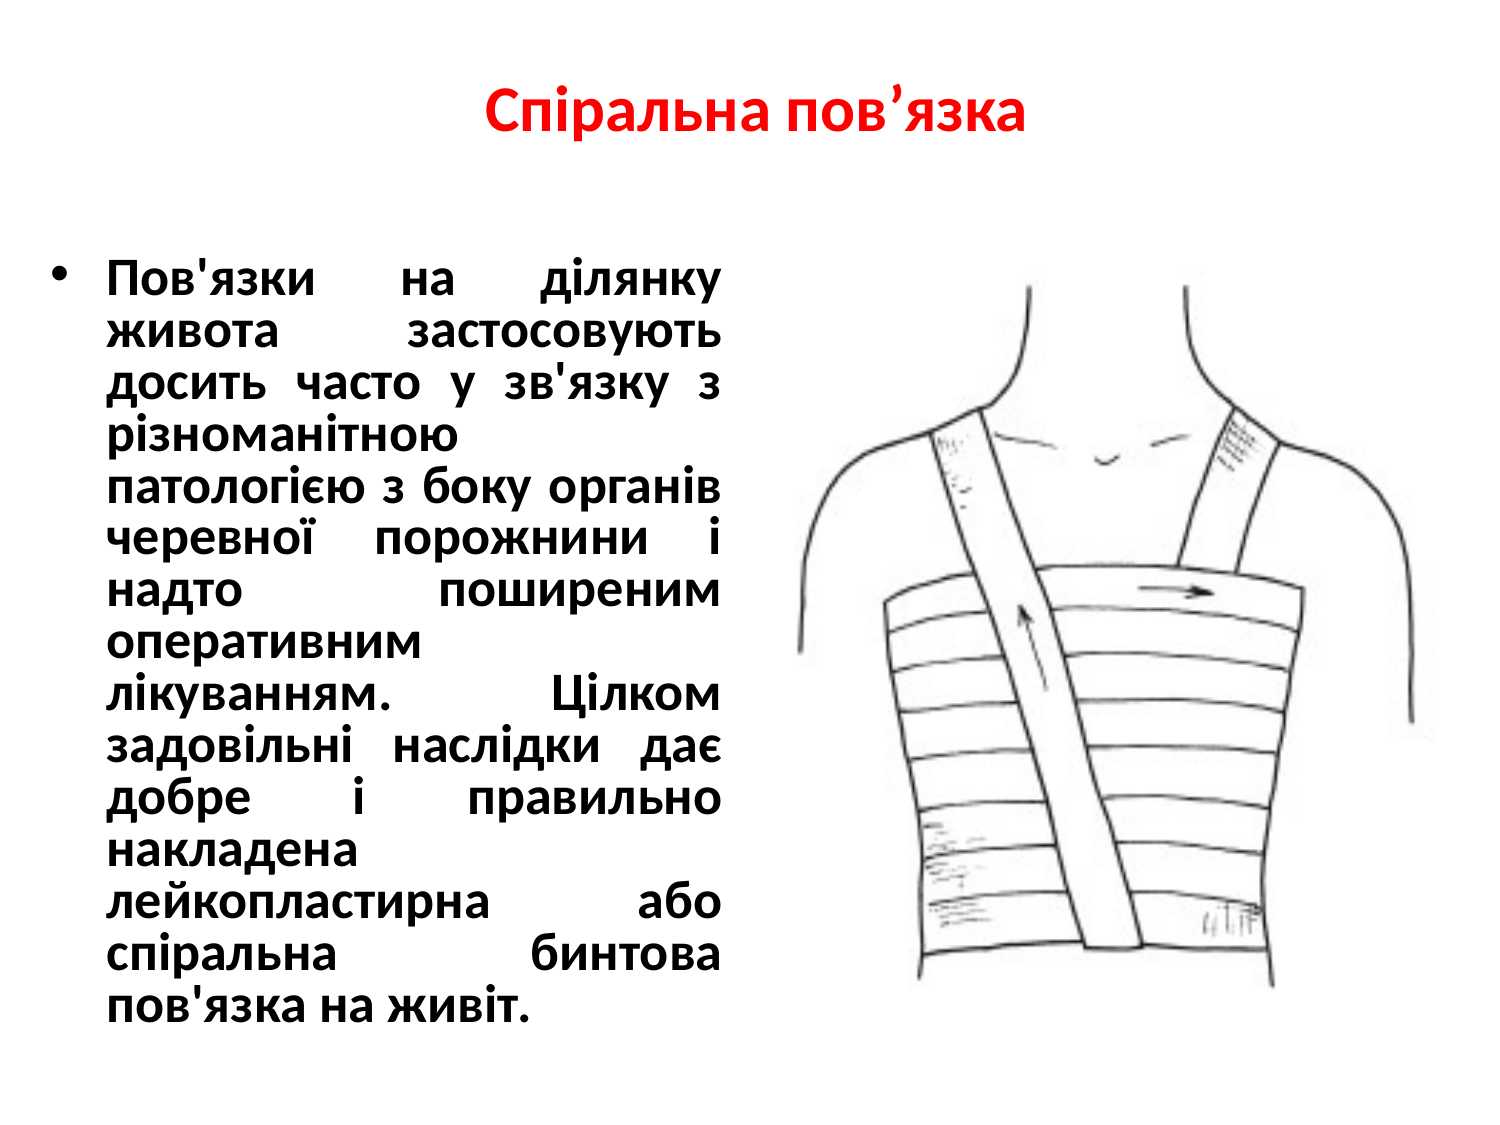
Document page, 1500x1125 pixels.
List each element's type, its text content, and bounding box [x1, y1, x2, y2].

list Пов'язки на ділянку живота застосовують досить часто у зв'язку з різноманітною патологією з боку органів черевної порожнини і надто поширеним оперативним лікуванням. Цілком задовільні наслідки дає добре і правильно накладена лейкопластирна або спіральна бинтова пов'язка на живіт. [34, 245, 739, 1042]
picture [773, 245, 1438, 1000]
title Спіральна пов’язка [81, 58, 1433, 153]
